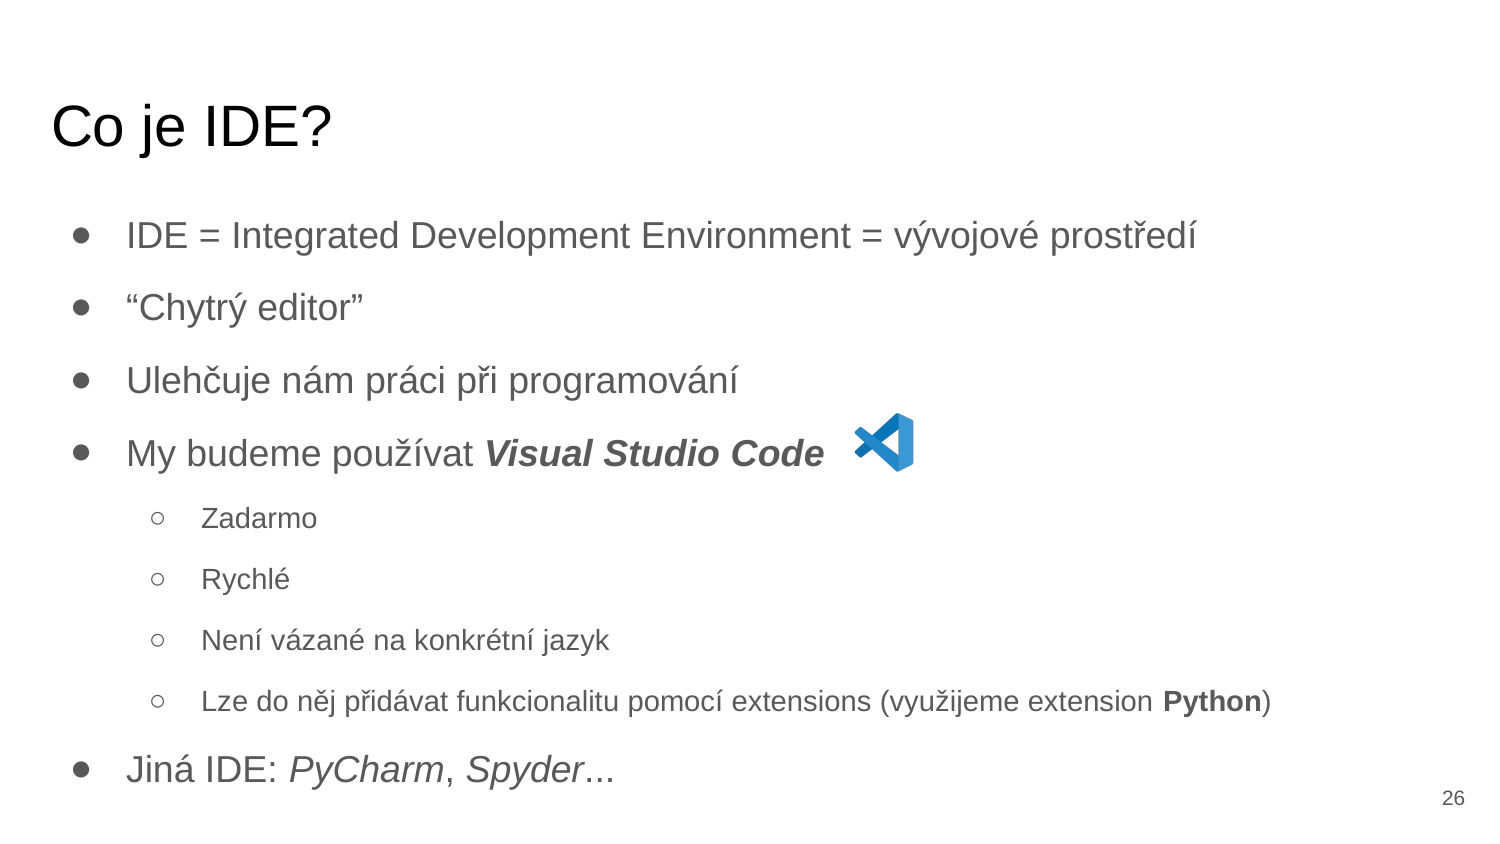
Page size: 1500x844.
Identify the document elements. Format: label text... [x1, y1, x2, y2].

list IDE = Integrated Development Environment = vývojové prostředí “Chytrý editor” Ulehčuje nám práci při programování My budeme používat Visual Studio Code Zadarmo Rychlé Není vázané na konkrétní jazyk Lze do něj přidávat funkcionalitu pomocí extensions (využijeme extension Python) Jiná IDE: PyCharm, Spyder... [51, 189, 1449, 750]
title Co je IDE? [51, 72, 1449, 167]
slide_number <number> [1389, 764, 1480, 830]
picture [854, 413, 915, 472]
